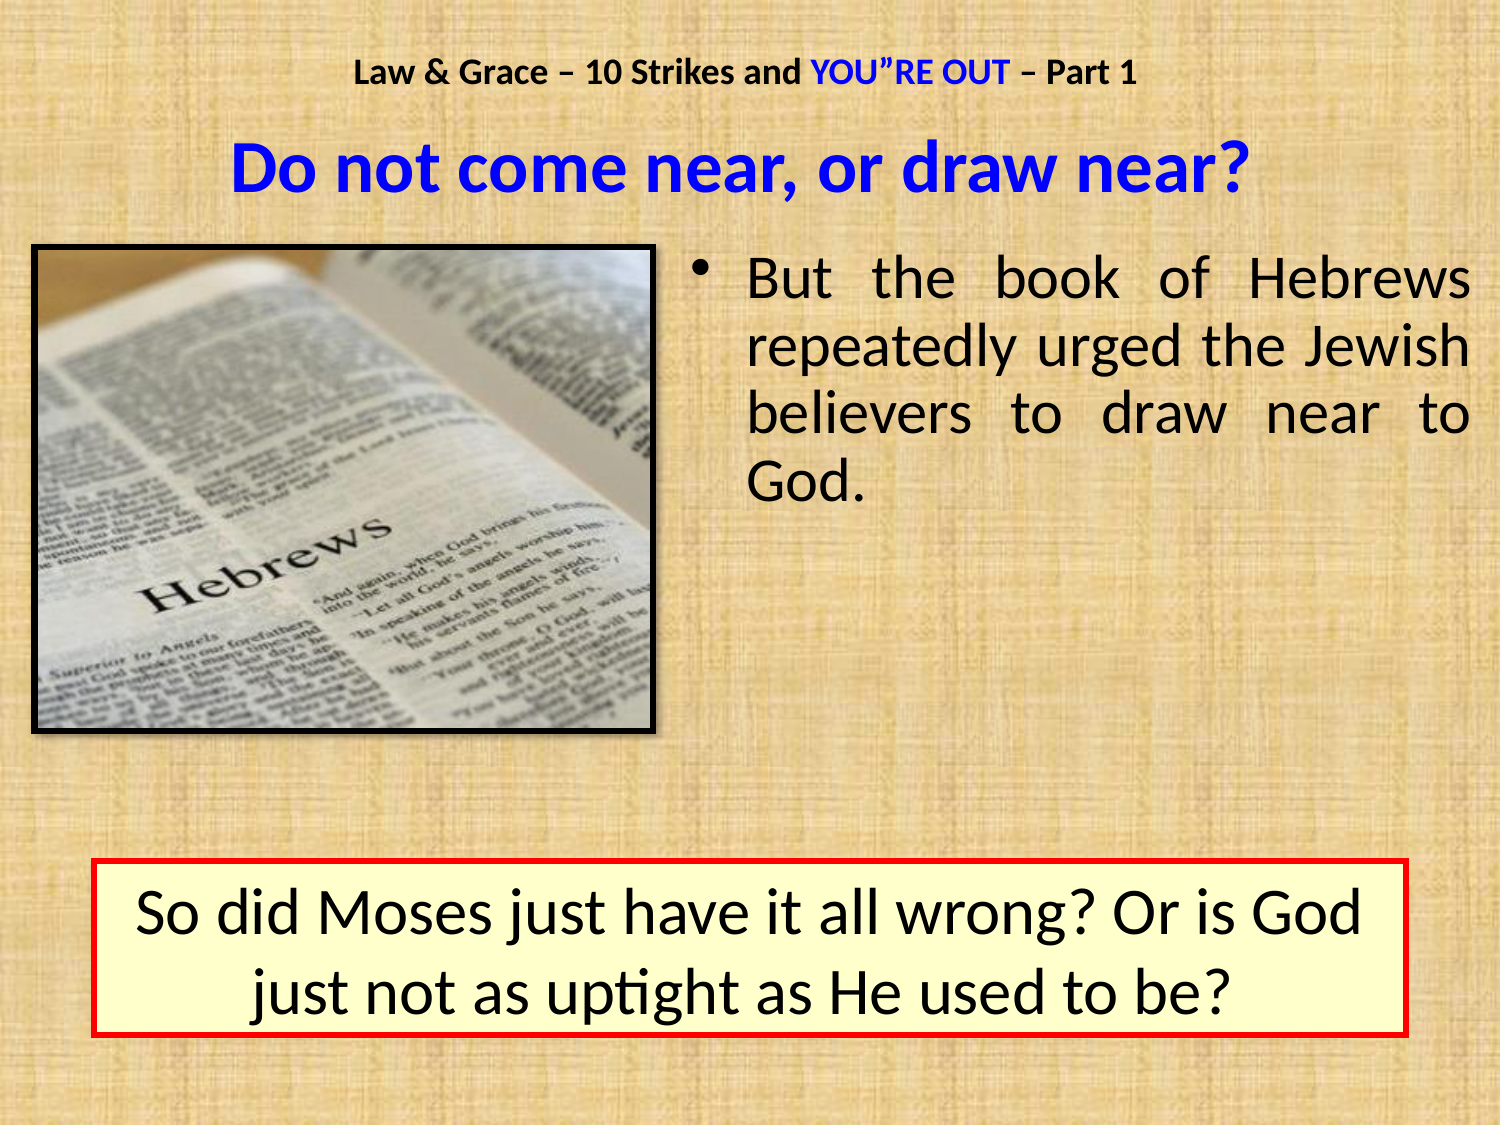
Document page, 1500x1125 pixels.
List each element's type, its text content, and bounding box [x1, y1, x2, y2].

picture [0, 0, 1500, 1125]
text_box So did Moses just have it all wrong? Or is God just not as uptight as He used to be? [93, 860, 1407, 1036]
text_box Law & Grace – 10 Strikes and YOU”RE OUT – Part 1 [262, 39, 1238, 99]
list But the book of Hebrews repeatedly urged the Jewish believers to draw near to God. [675, 237, 1488, 613]
title Do not come near, or draw near? [112, 112, 1388, 213]
